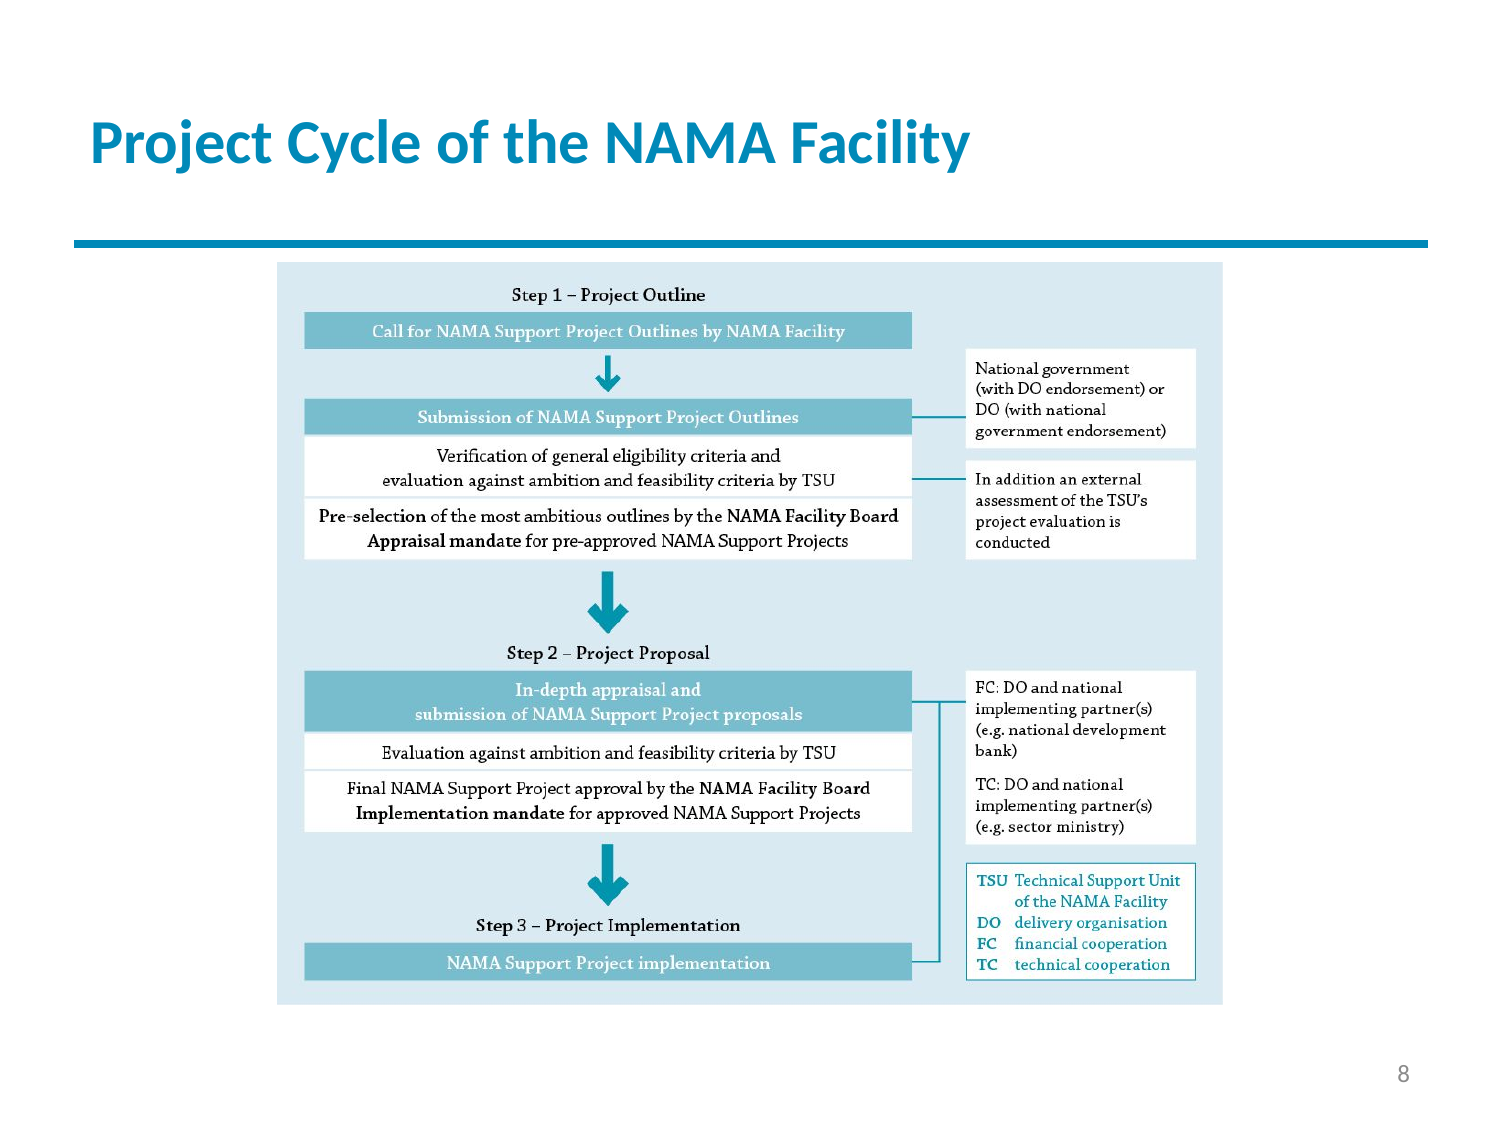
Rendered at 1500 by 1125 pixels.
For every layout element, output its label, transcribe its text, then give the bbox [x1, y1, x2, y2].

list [277, 262, 1223, 1006]
title Project Cycle of the NAMA Facility [75, 45, 1425, 233]
slide_number 8 [1074, 1042, 1425, 1103]
